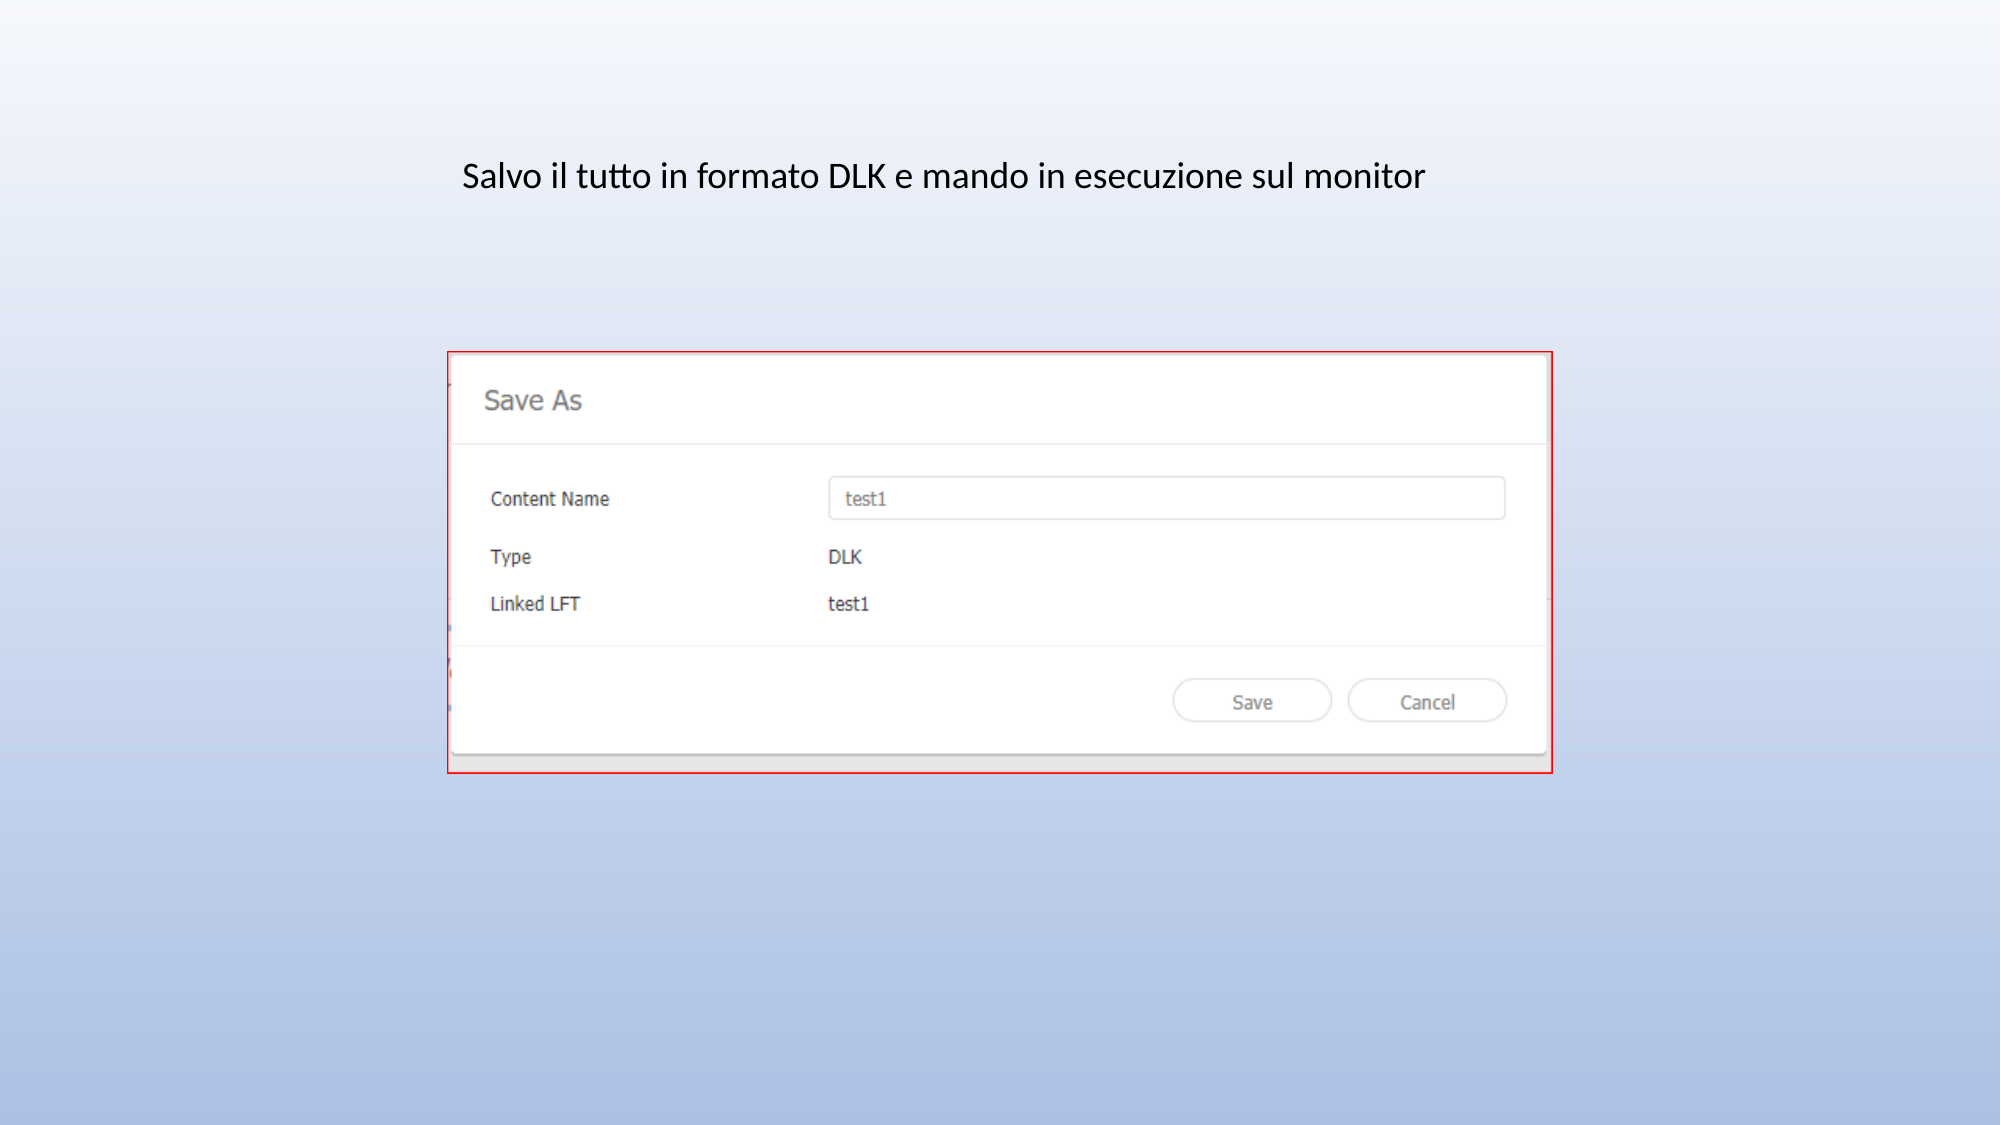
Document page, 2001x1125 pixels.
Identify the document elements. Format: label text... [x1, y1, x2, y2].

text_box Salvo il tutto in formato DLK e mando in esecuzione sul monitor [447, 143, 1540, 204]
picture [447, 351, 1553, 774]
